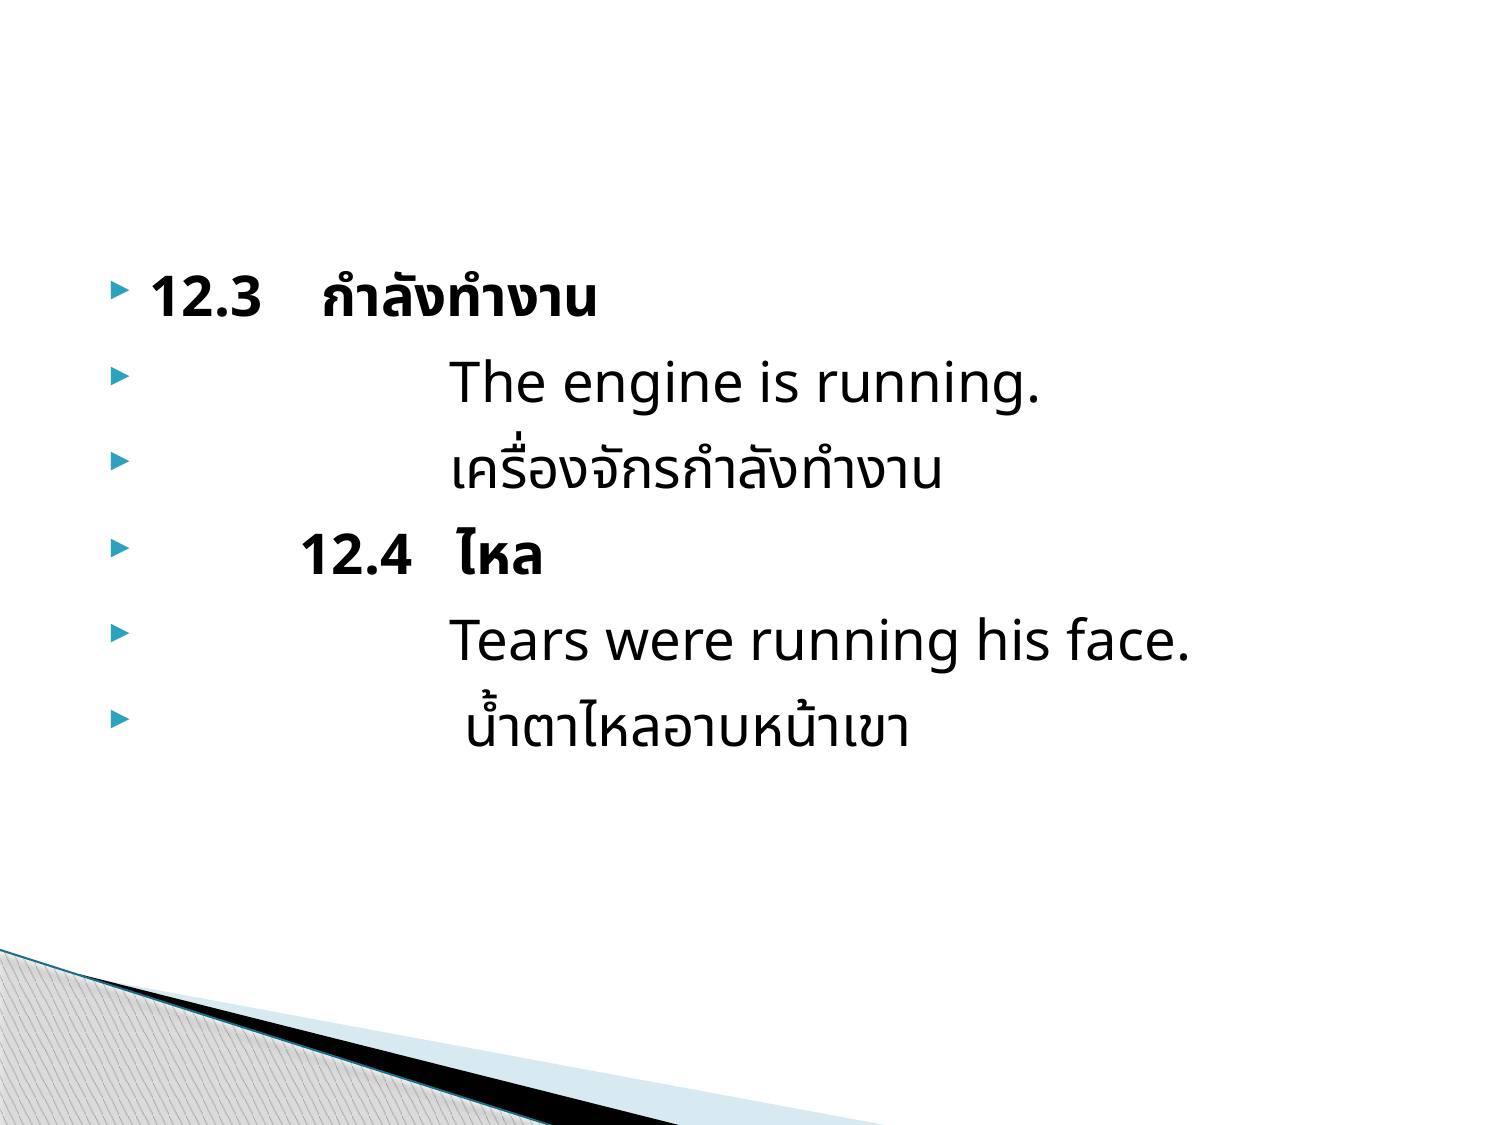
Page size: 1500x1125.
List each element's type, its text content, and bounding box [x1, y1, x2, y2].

list 12.3 กำลังทำงาน The engine is running. เครื่องจักรกำลังทำงาน 12.4 ไหล Tears were running his face. น้ำตาไหลอาบหน้าเขา [75, 243, 1425, 986]
